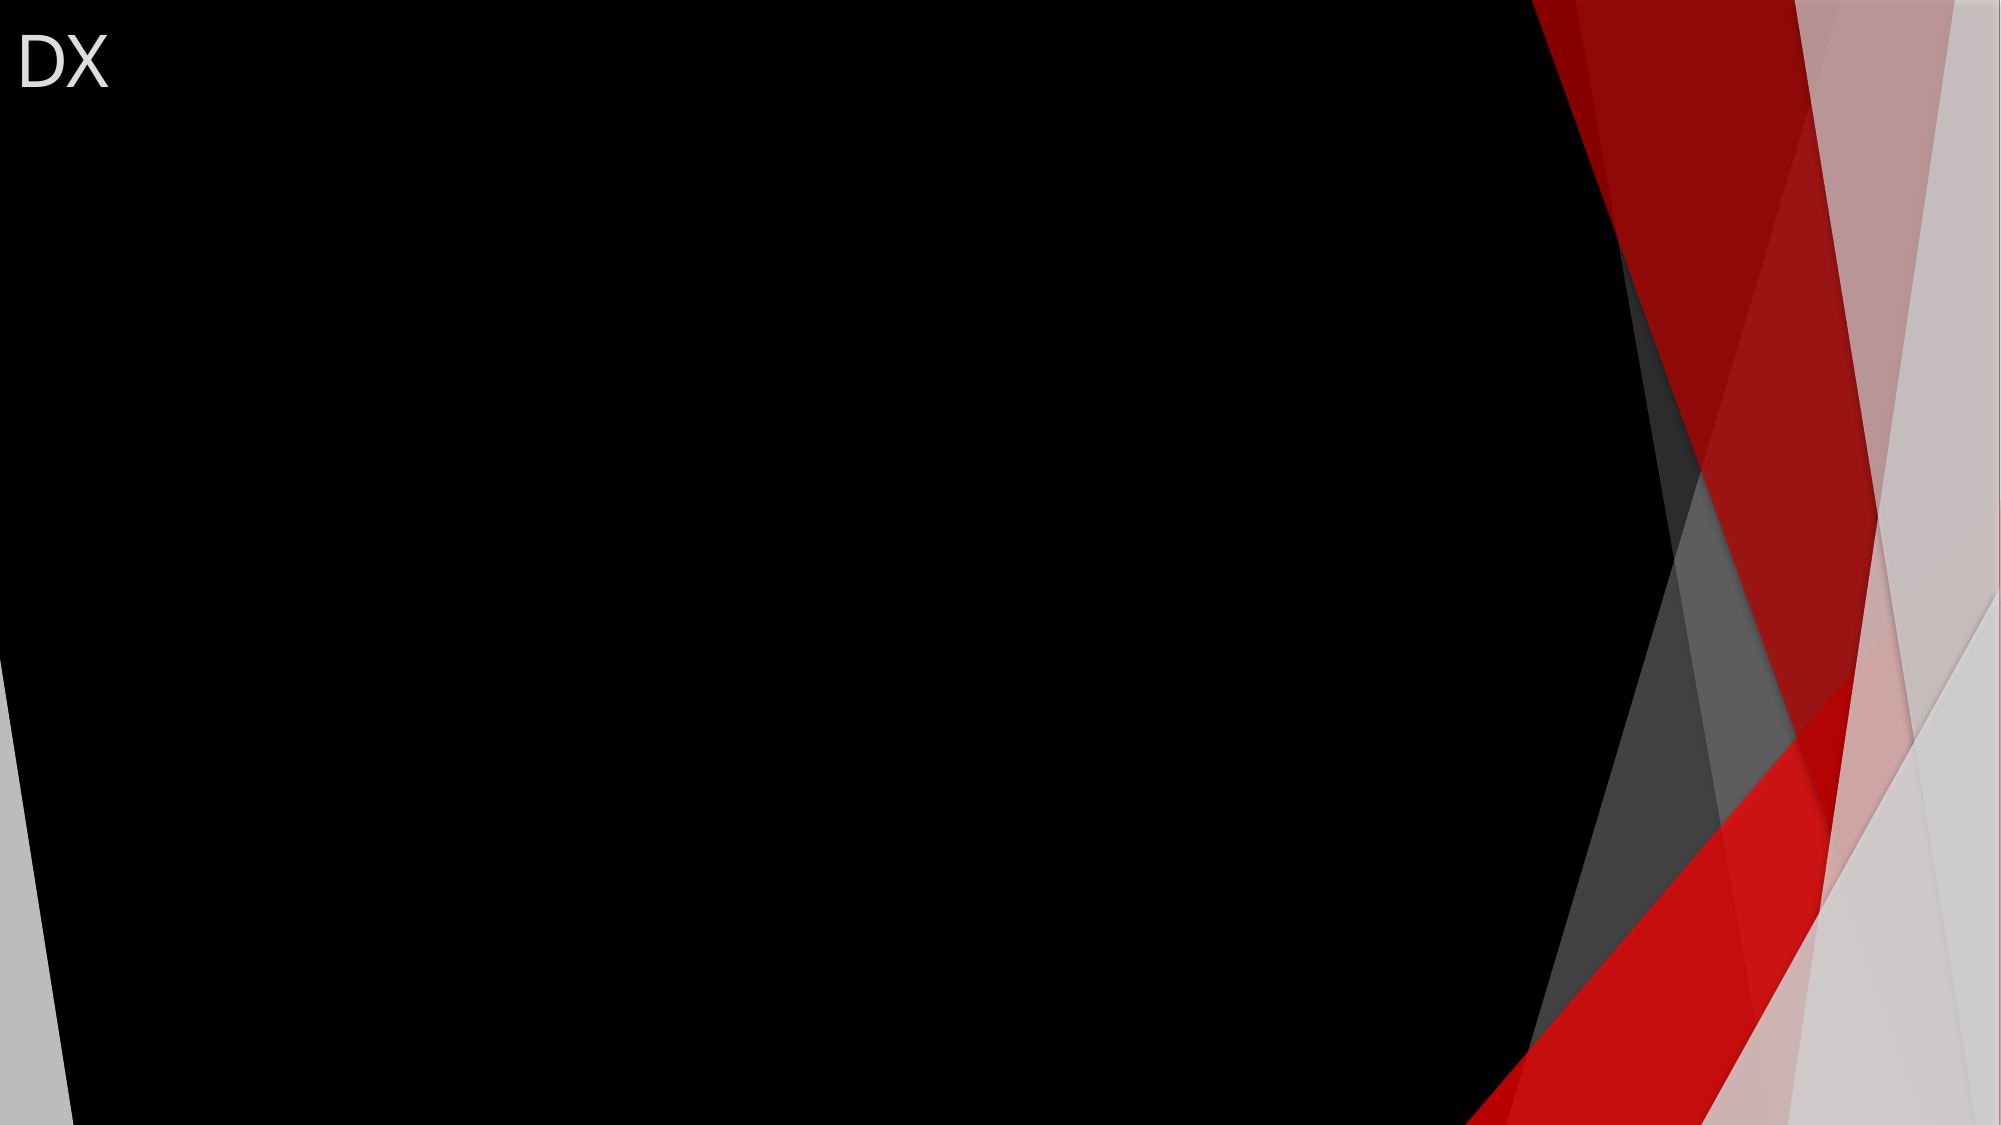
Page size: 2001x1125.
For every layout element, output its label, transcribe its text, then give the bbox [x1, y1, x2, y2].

title DX [0, 7, 1755, 224]
